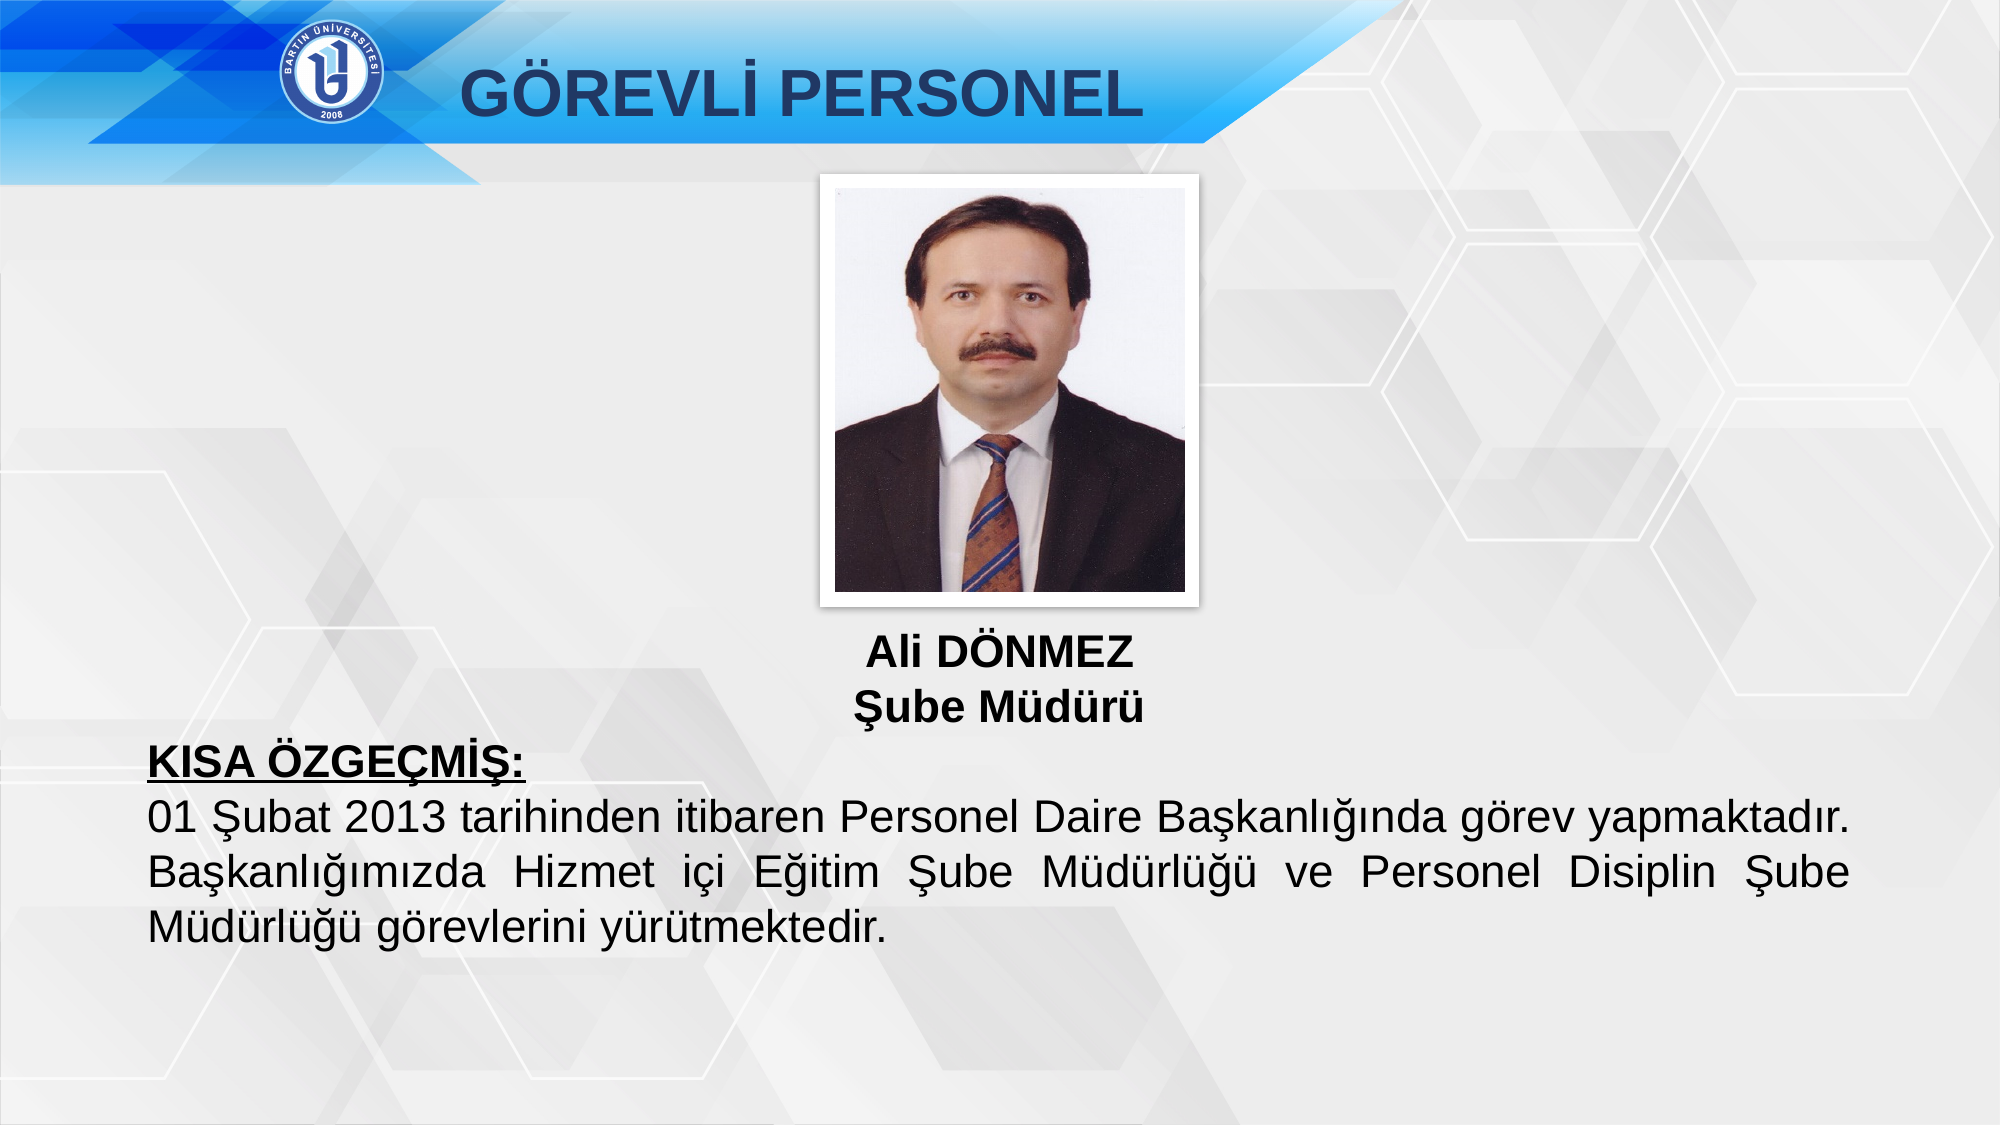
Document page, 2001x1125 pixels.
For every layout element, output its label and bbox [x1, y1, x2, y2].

picture [0, 0, 2000, 1125]
text_box [0, 0, 1426, 199]
